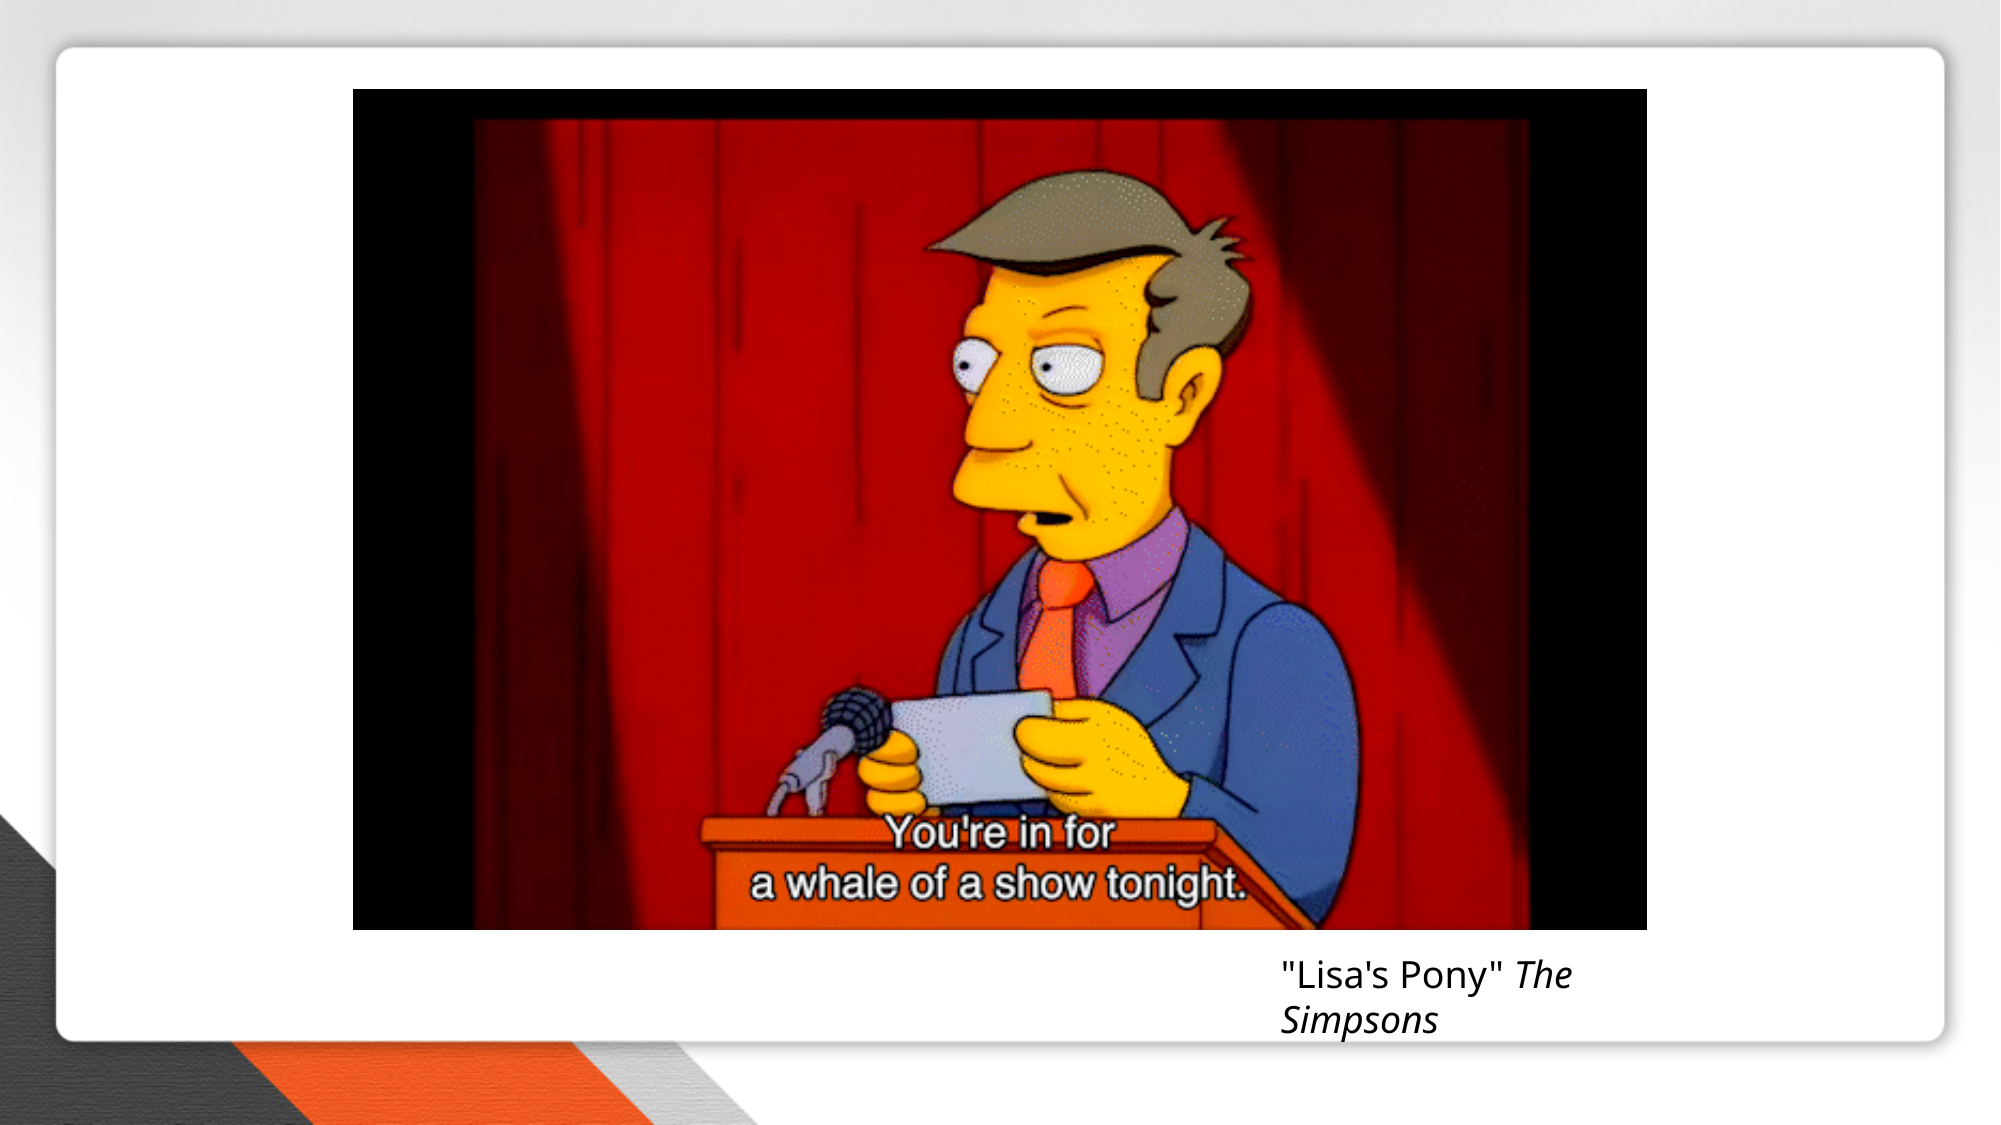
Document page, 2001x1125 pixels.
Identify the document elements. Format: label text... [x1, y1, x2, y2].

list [353, 89, 1647, 930]
text_box "Lisa's Pony" The Simpsons [1265, 943, 1669, 1049]
picture [0, 0, 2001, 1125]
